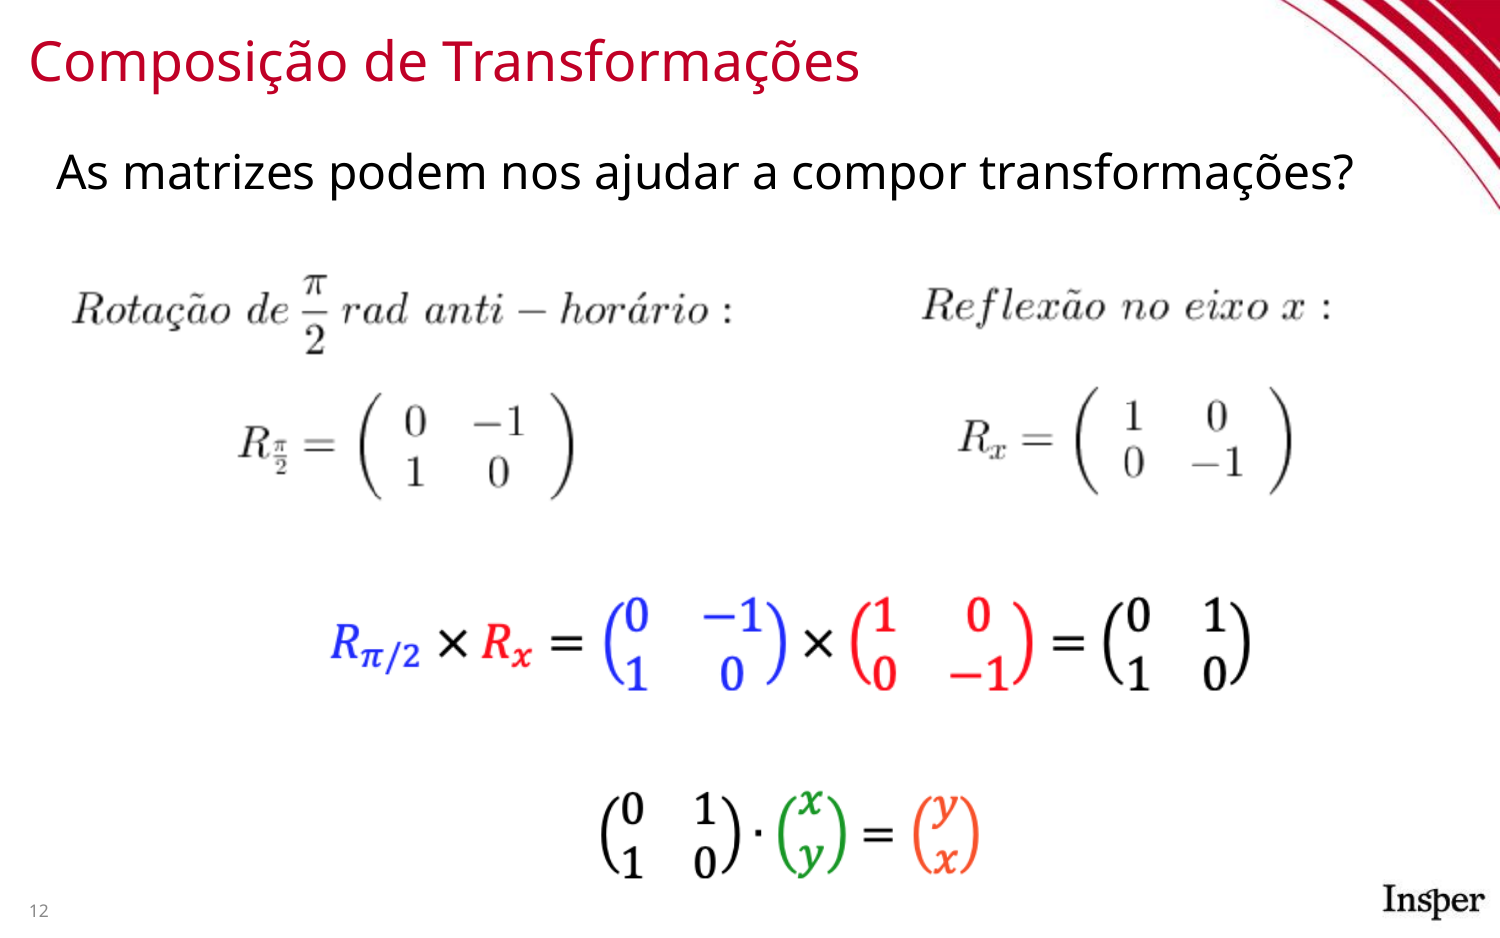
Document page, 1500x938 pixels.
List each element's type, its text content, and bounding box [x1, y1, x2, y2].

title Composição de Transformações [13, 18, 1397, 104]
picture [56, 0, 1500, 938]
list As matrizes podem nos ajudar a compor transformações? [41, 134, 1486, 219]
slide_number 12 [0, 887, 78, 938]
